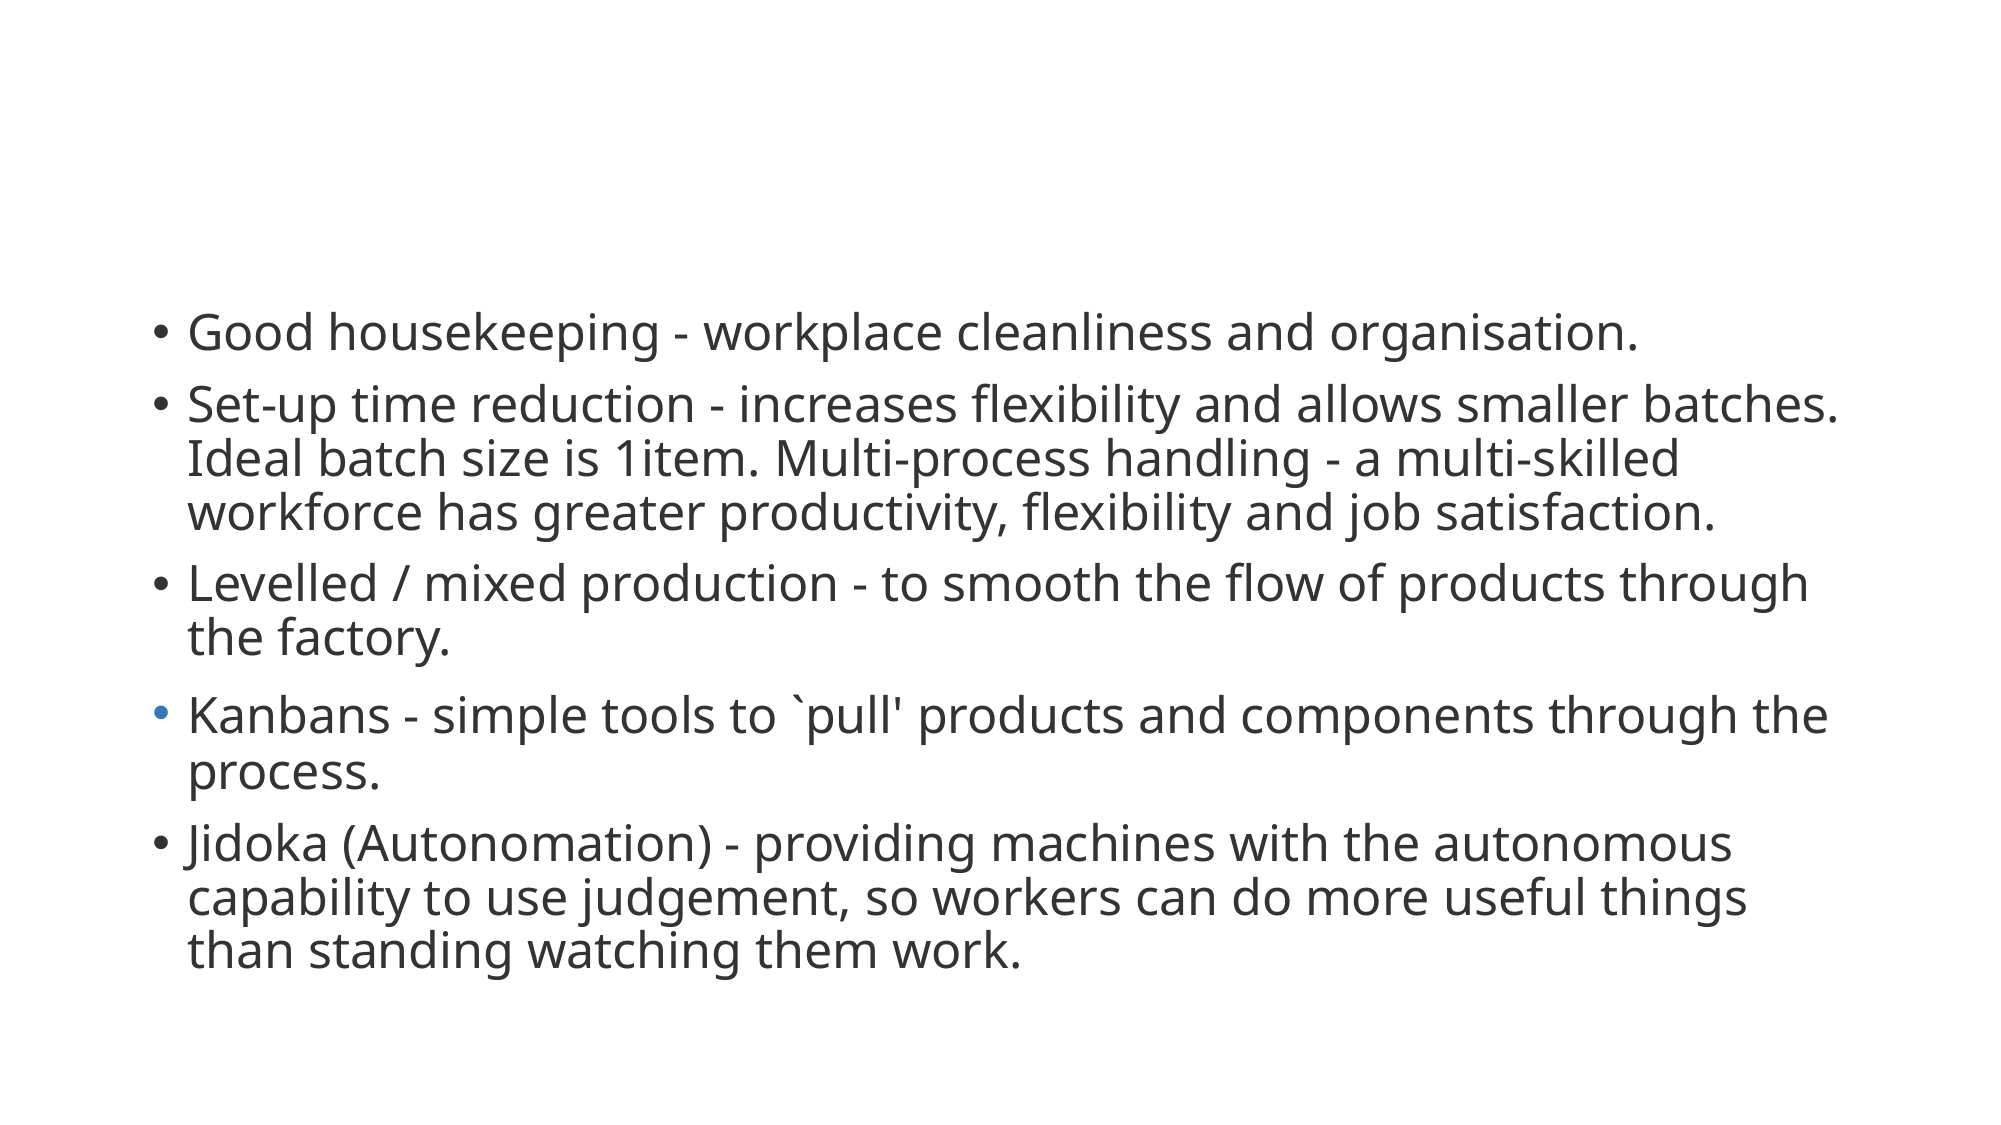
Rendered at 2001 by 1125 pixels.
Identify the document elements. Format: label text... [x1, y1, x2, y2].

list Good housekeeping - workplace cleanliness and organisation. Set-up time reduction - increases flexibility and allows smaller batches. Ideal batch size is 1item. Multi-process handling - a multi-skilled workforce has greater productivity, flexibility and job satisfaction. Levelled / mixed production - to smooth the flow of products through the factory. Kanbans - simple tools to `pull' products and components through the process. Jidoka (Autonomation) - providing machines with the autonomous capability to use judgement, so workers can do more useful things than standing watching them work. [137, 299, 1863, 1014]
